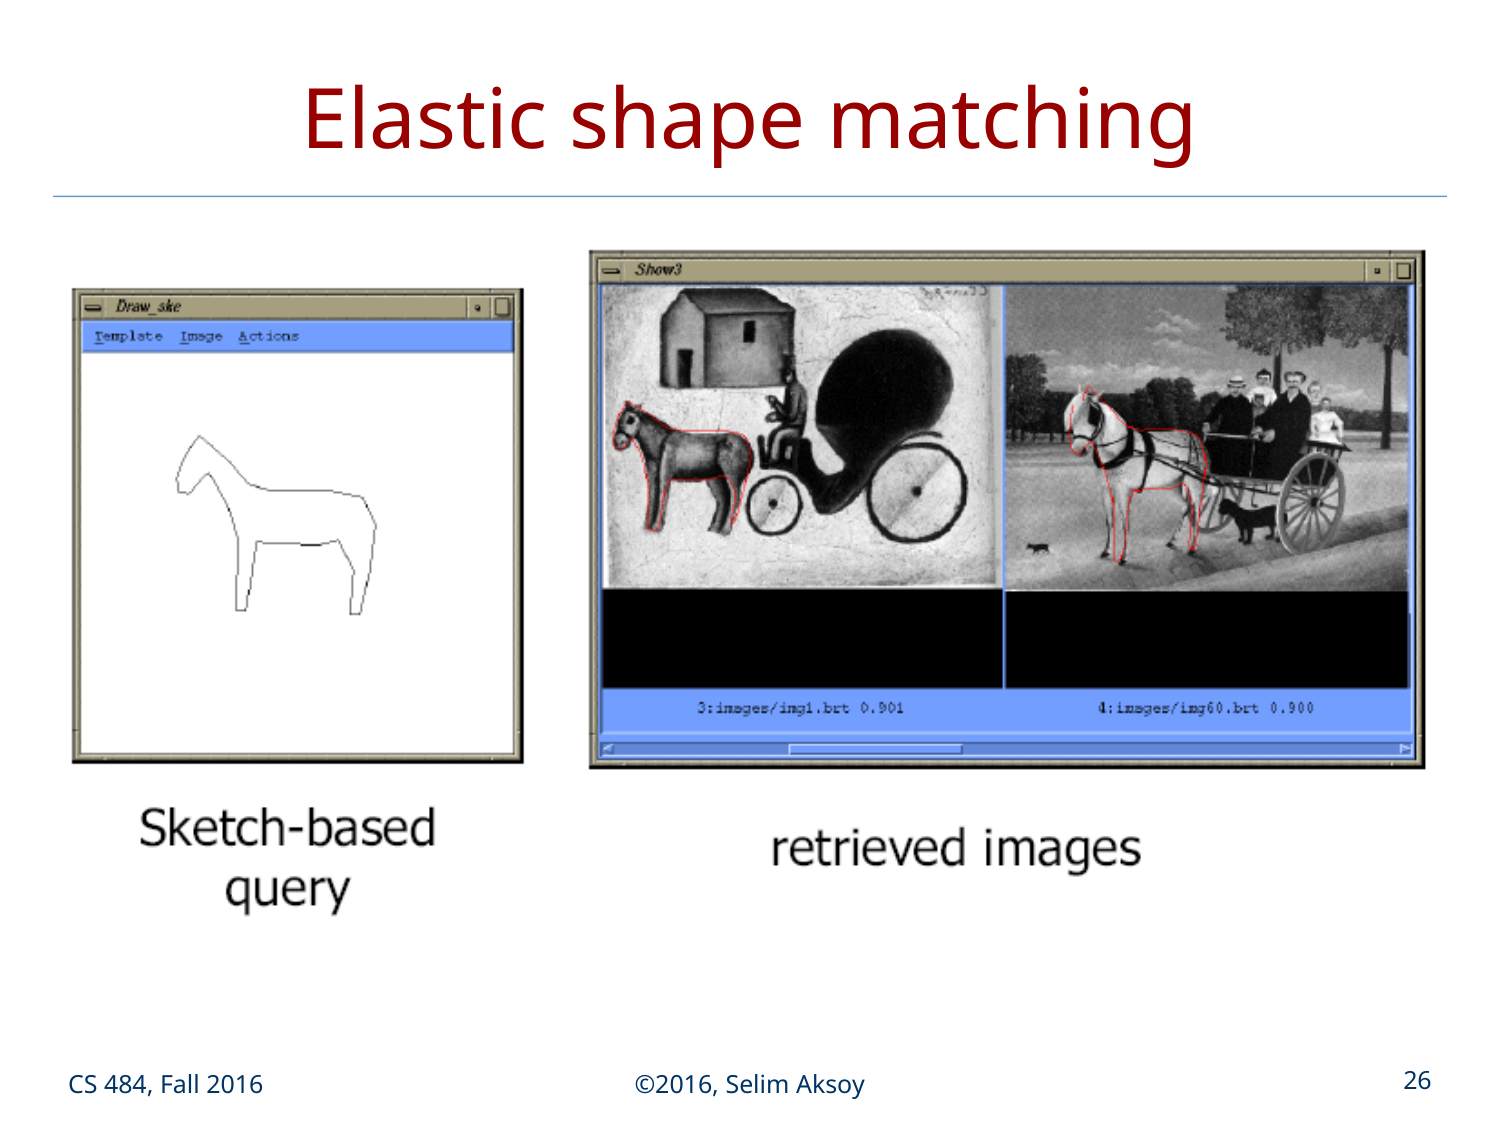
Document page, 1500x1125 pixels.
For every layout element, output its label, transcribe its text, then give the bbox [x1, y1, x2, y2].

footer ©2016, Selim Aksoy [511, 1052, 988, 1107]
picture [64, 243, 1436, 933]
title Elastic shape matching [53, 31, 1447, 173]
slide_number CS 484, Fall 2016 [52, 1052, 366, 1107]
slide_number 26 [1134, 1052, 1448, 1107]
